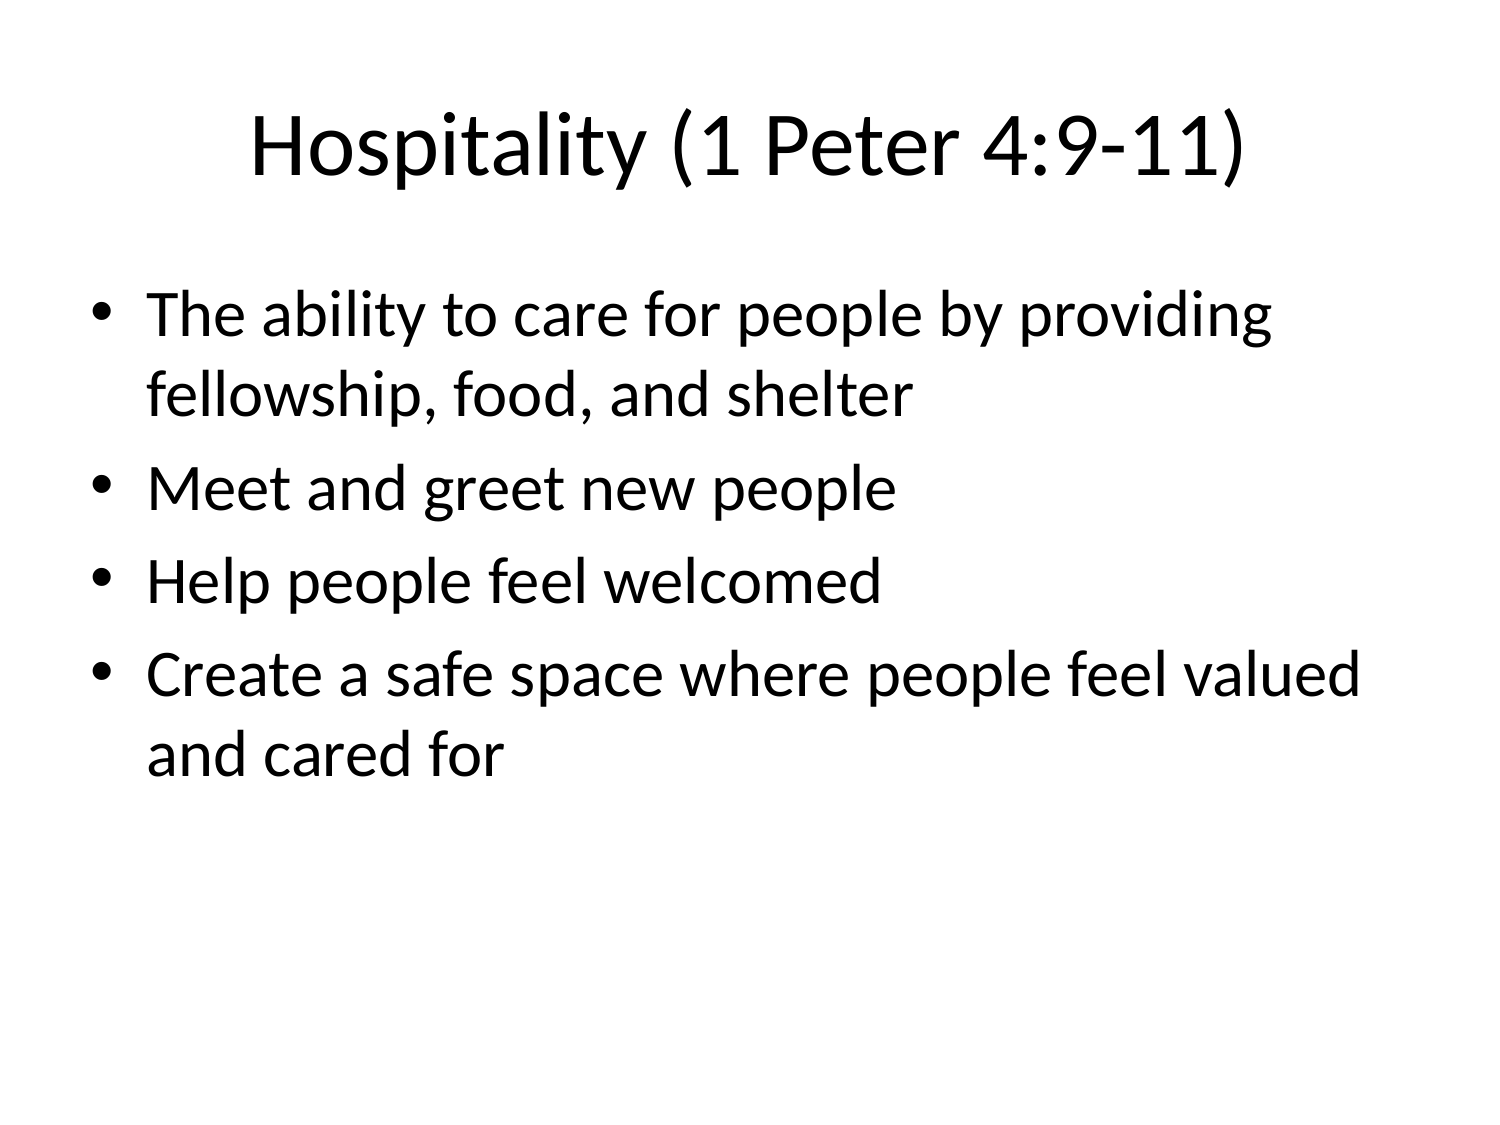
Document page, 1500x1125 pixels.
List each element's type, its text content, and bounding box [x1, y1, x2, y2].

list The ability to care for people by providing fellowship, food, and shelter Meet and greet new people Help people feel welcomed Create a safe space where people feel valued and cared for [75, 262, 1425, 1005]
title Hospitality (1 Peter 4:9-11) [75, 45, 1425, 233]
